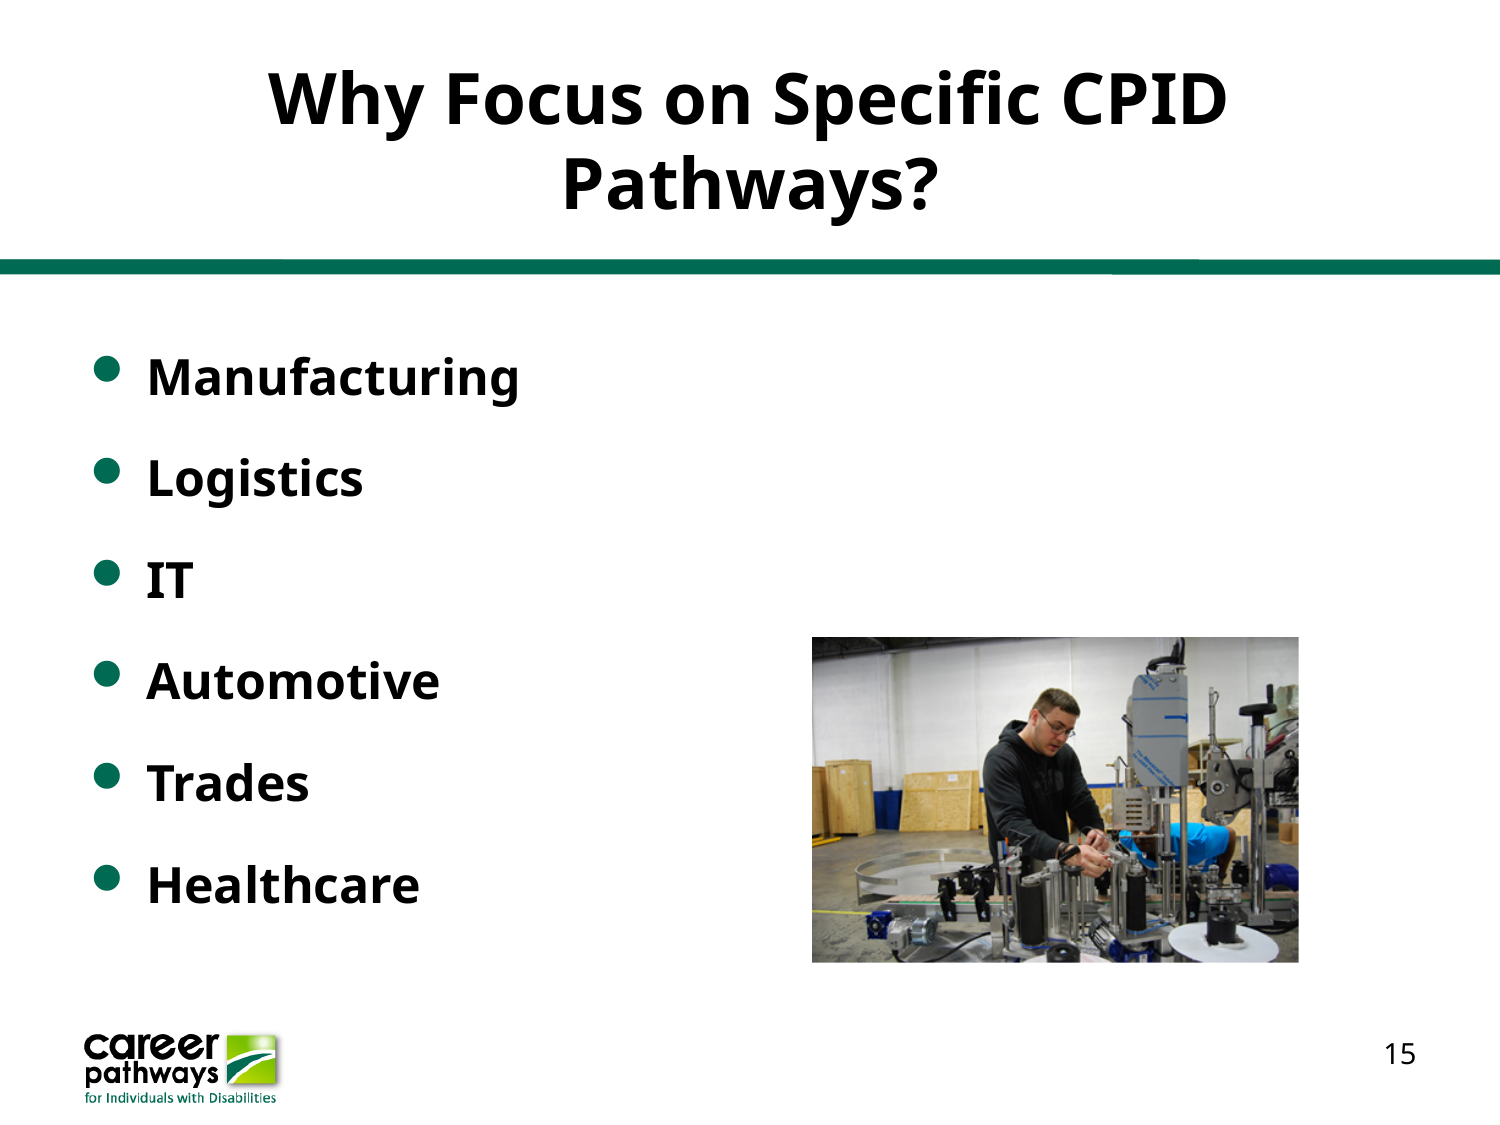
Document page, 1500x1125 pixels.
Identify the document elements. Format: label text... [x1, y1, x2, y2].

slide_number 15 [1350, 1025, 1450, 1085]
picture [811, 636, 1301, 965]
list Manufacturing Logistics IT Automotive Trades Healthcare [75, 337, 1425, 988]
picture [77, 1026, 285, 1107]
title Why Focus on Specific CPID Pathways? [75, 45, 1425, 233]
